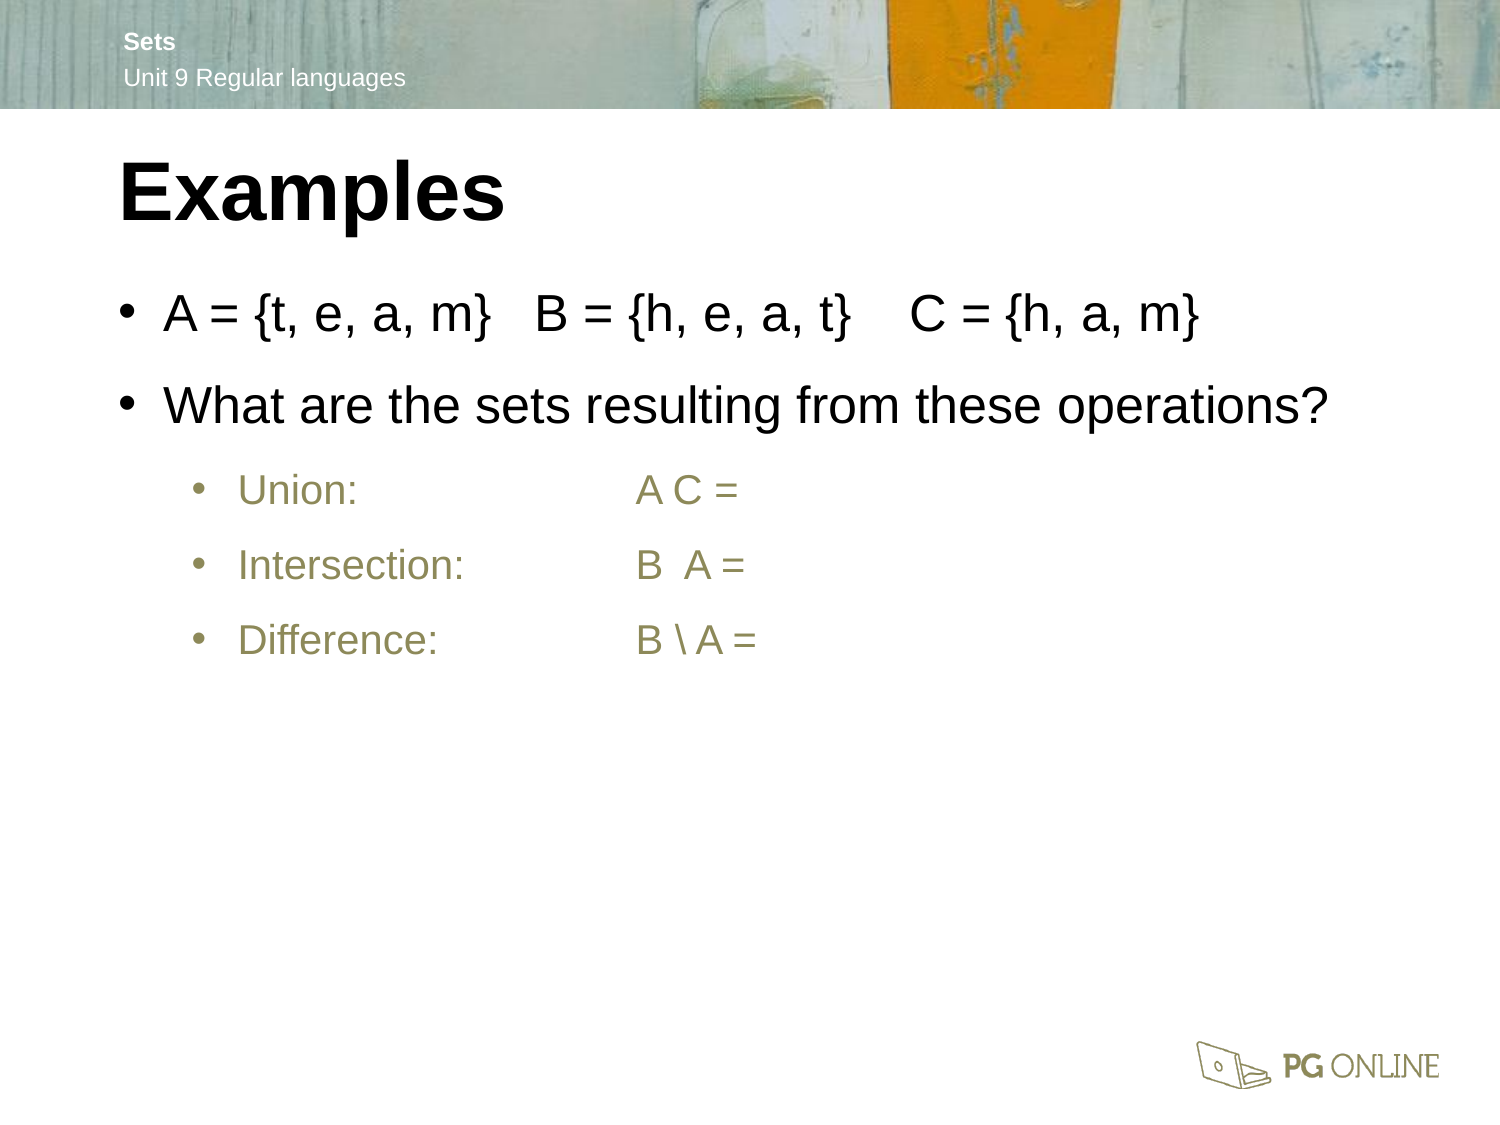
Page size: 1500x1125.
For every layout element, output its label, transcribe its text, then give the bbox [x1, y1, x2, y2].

picture [0, 0, 1500, 109]
list Examples [118, 148, 1401, 259]
